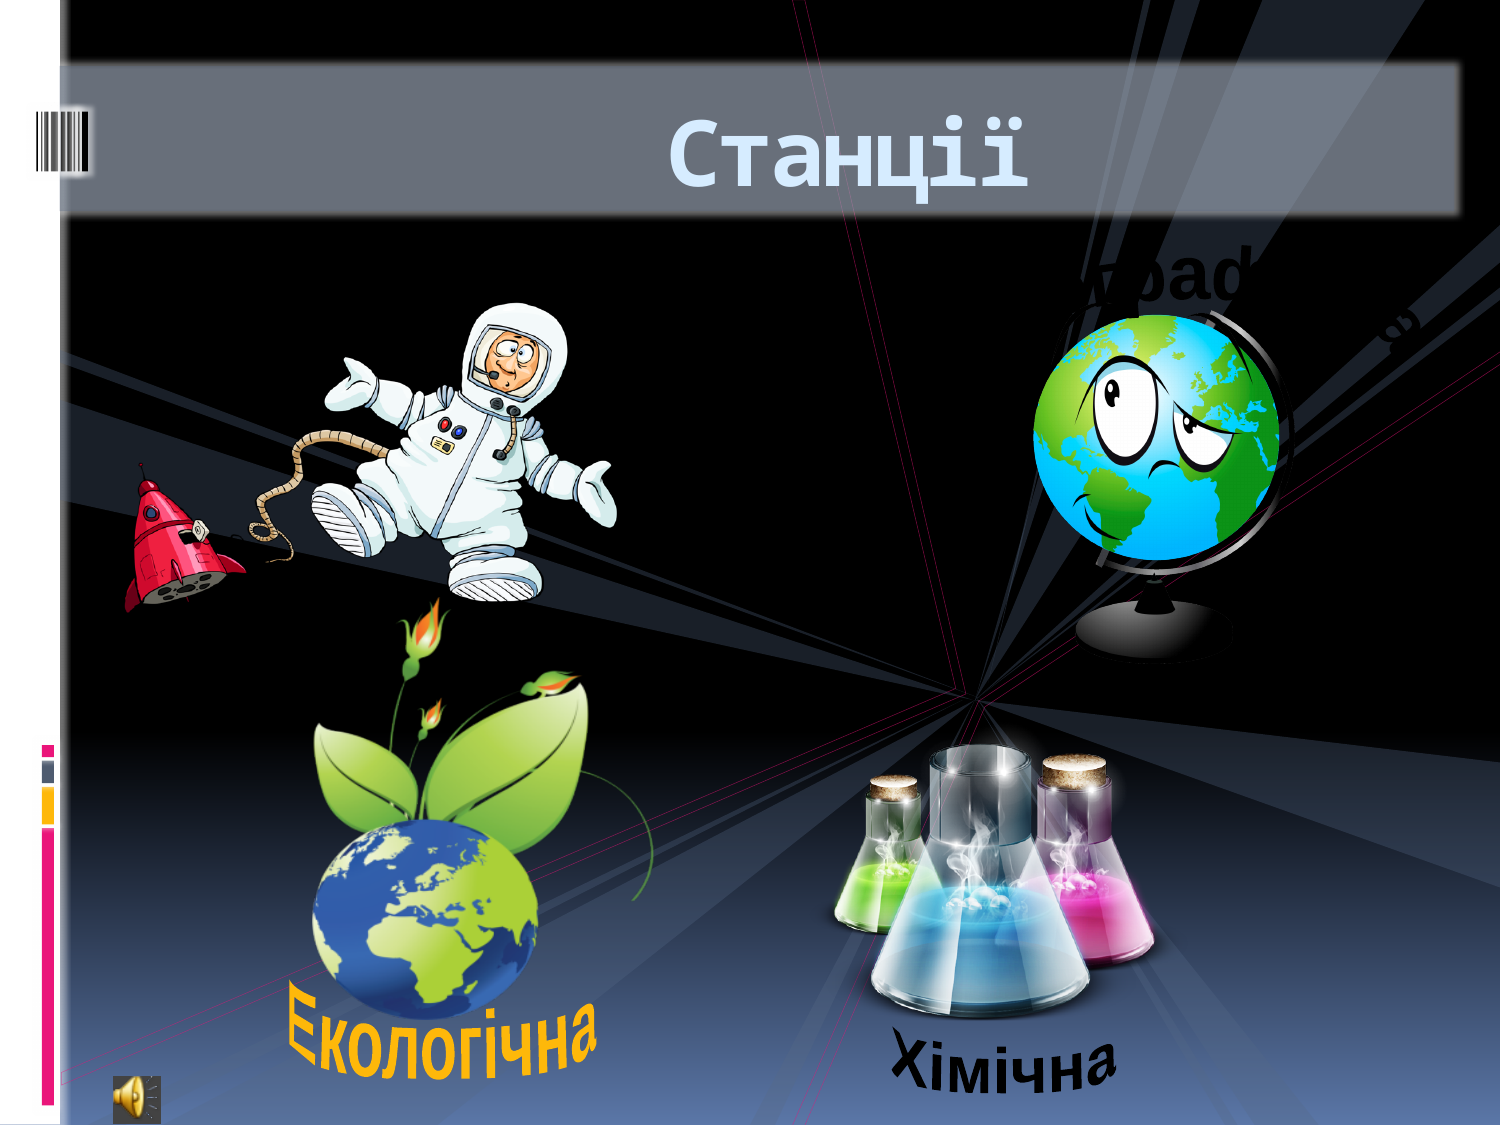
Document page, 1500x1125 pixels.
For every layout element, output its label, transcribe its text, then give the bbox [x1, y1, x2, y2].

title Станції [115, 83, 1454, 212]
picture [808, 656, 1188, 1036]
picture [123, 302, 618, 615]
picture [1032, 302, 1295, 664]
picture [312, 597, 680, 1021]
picture [111, 1074, 163, 1125]
text_box Екологічна [571, 1030, 597, 1063]
